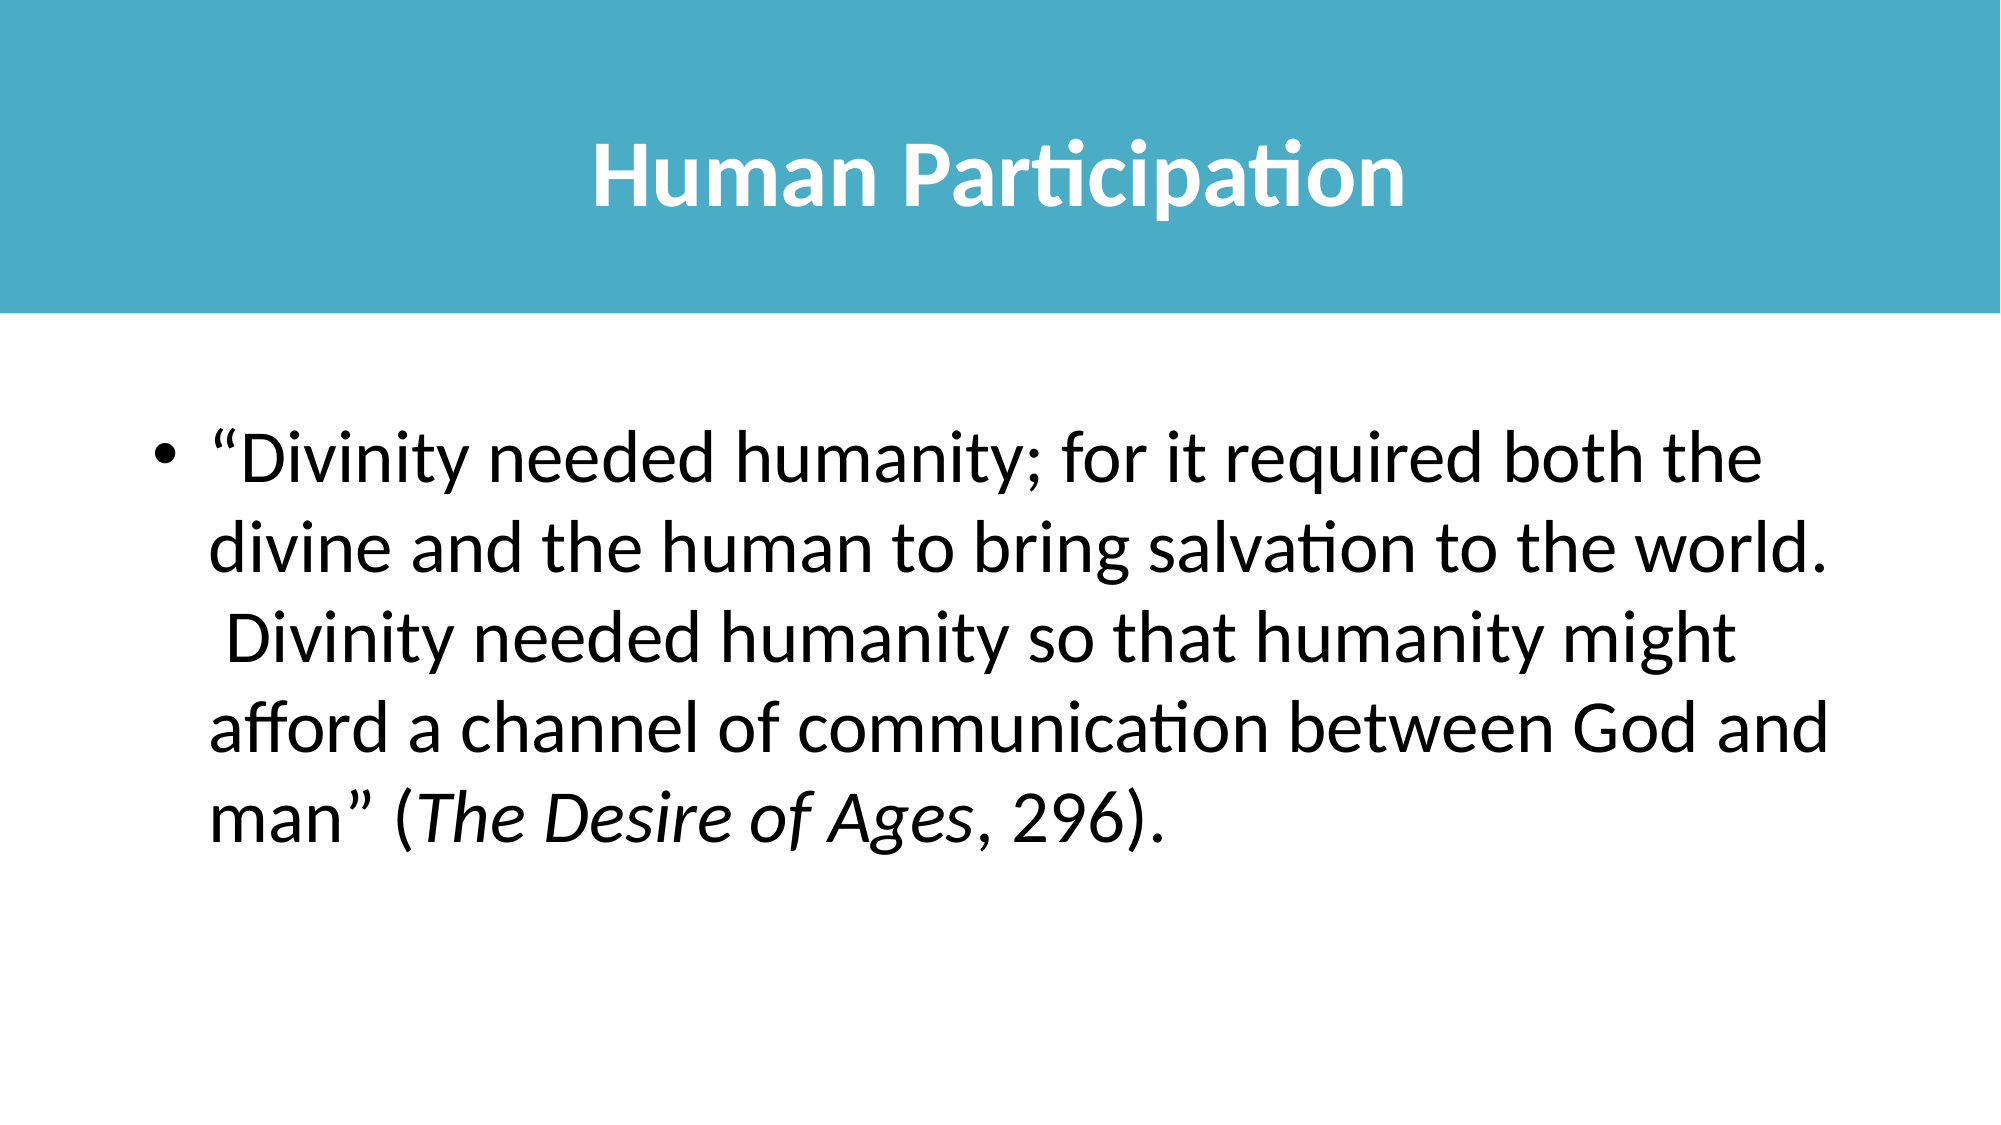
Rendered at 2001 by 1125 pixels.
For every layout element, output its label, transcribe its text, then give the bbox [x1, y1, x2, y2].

text_box [0, 0, 2000, 316]
list “Divinity needed humanity; for it required both the divine and the human to bring salvation to the world. Divinity needed humanity so that humanity might afford a channel of communication between God and man” (The Desire of Ages, 296). [137, 399, 1863, 1014]
title Human Participation [137, 59, 1863, 278]
